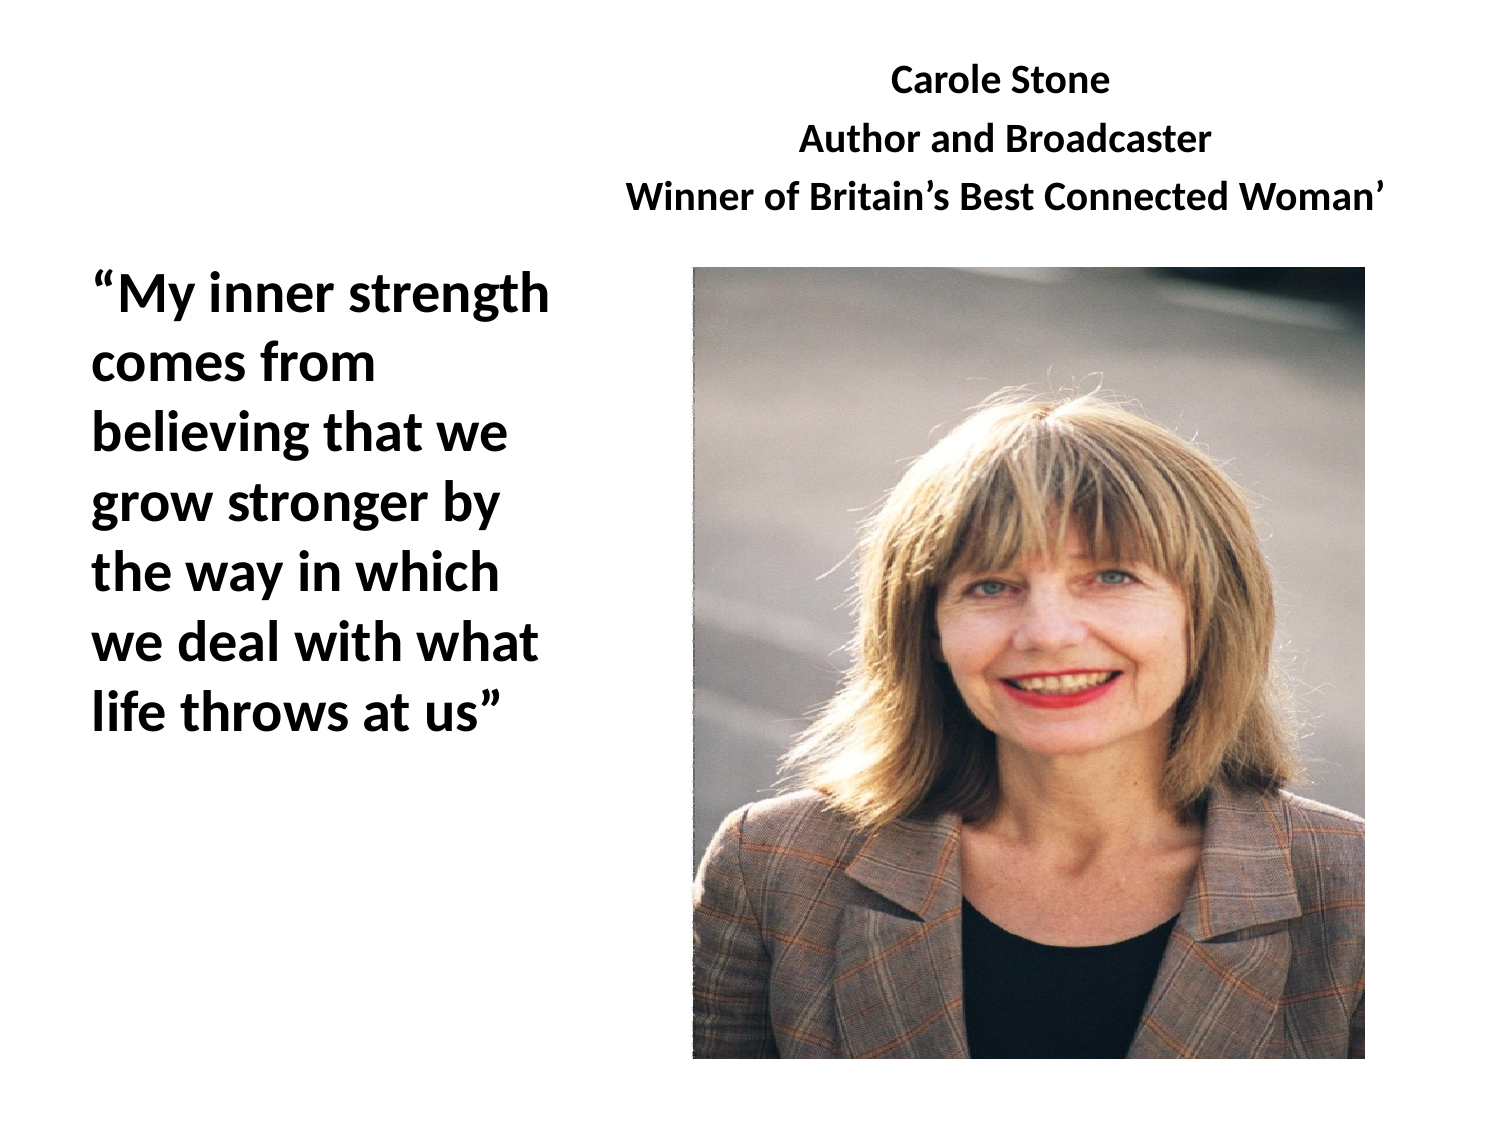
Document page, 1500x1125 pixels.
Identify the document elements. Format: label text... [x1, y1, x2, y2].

picture [690, 267, 1365, 1059]
list Carole Stone Author and Broadcaster Winner of Britain’s Best Connected Woman’ [586, 44, 1425, 1106]
list “My inner strength comes from believing that we grow stronger by the way in which we deal with what life throws at us” [76, 246, 571, 1016]
